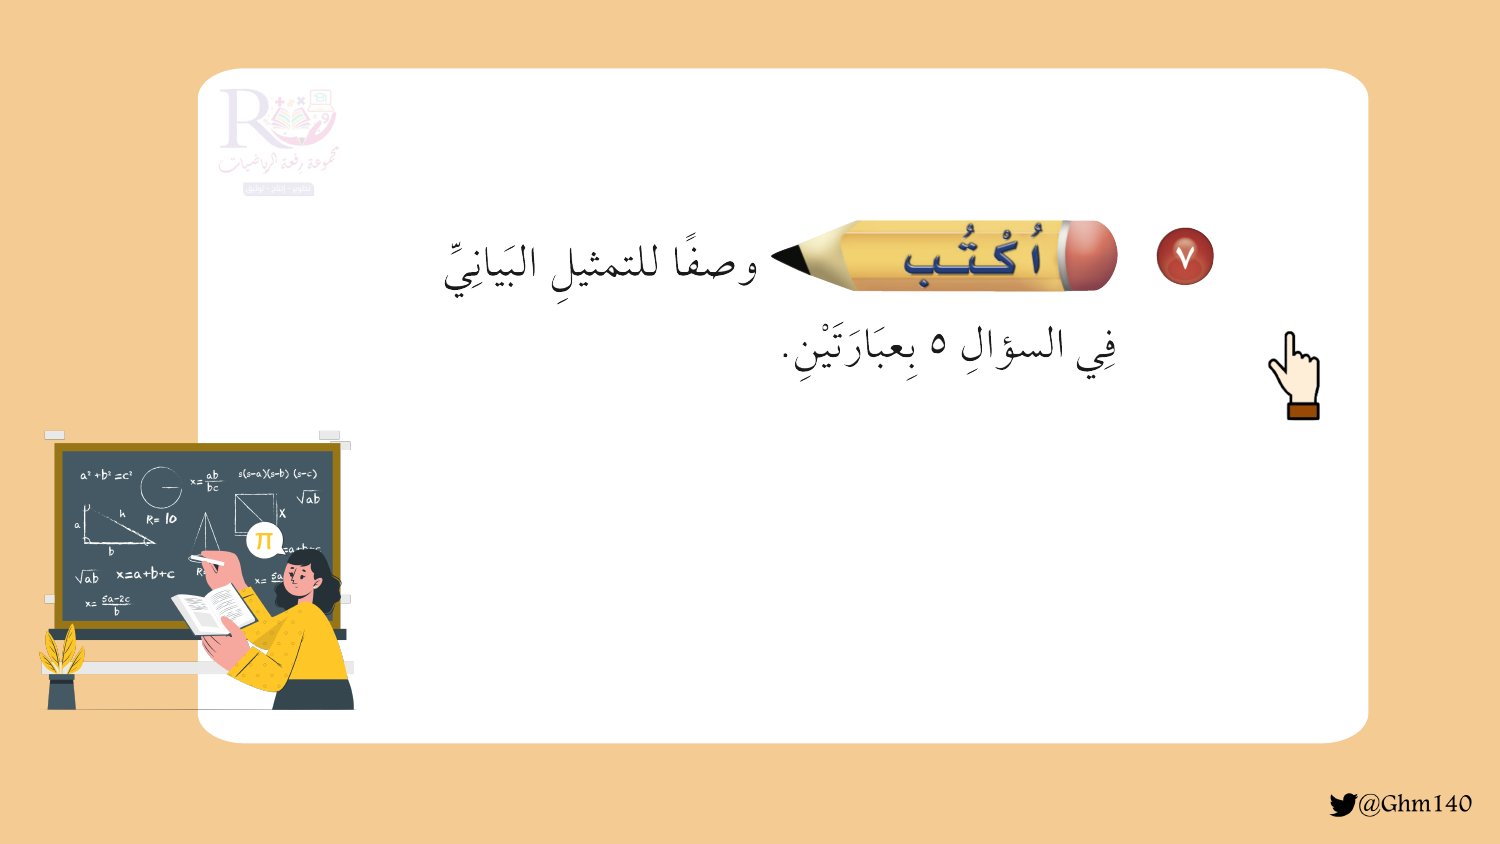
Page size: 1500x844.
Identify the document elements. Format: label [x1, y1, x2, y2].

picture [1306, 772, 1500, 829]
picture [1217, 302, 1370, 451]
picture [10, 429, 385, 740]
picture [444, 220, 1214, 383]
